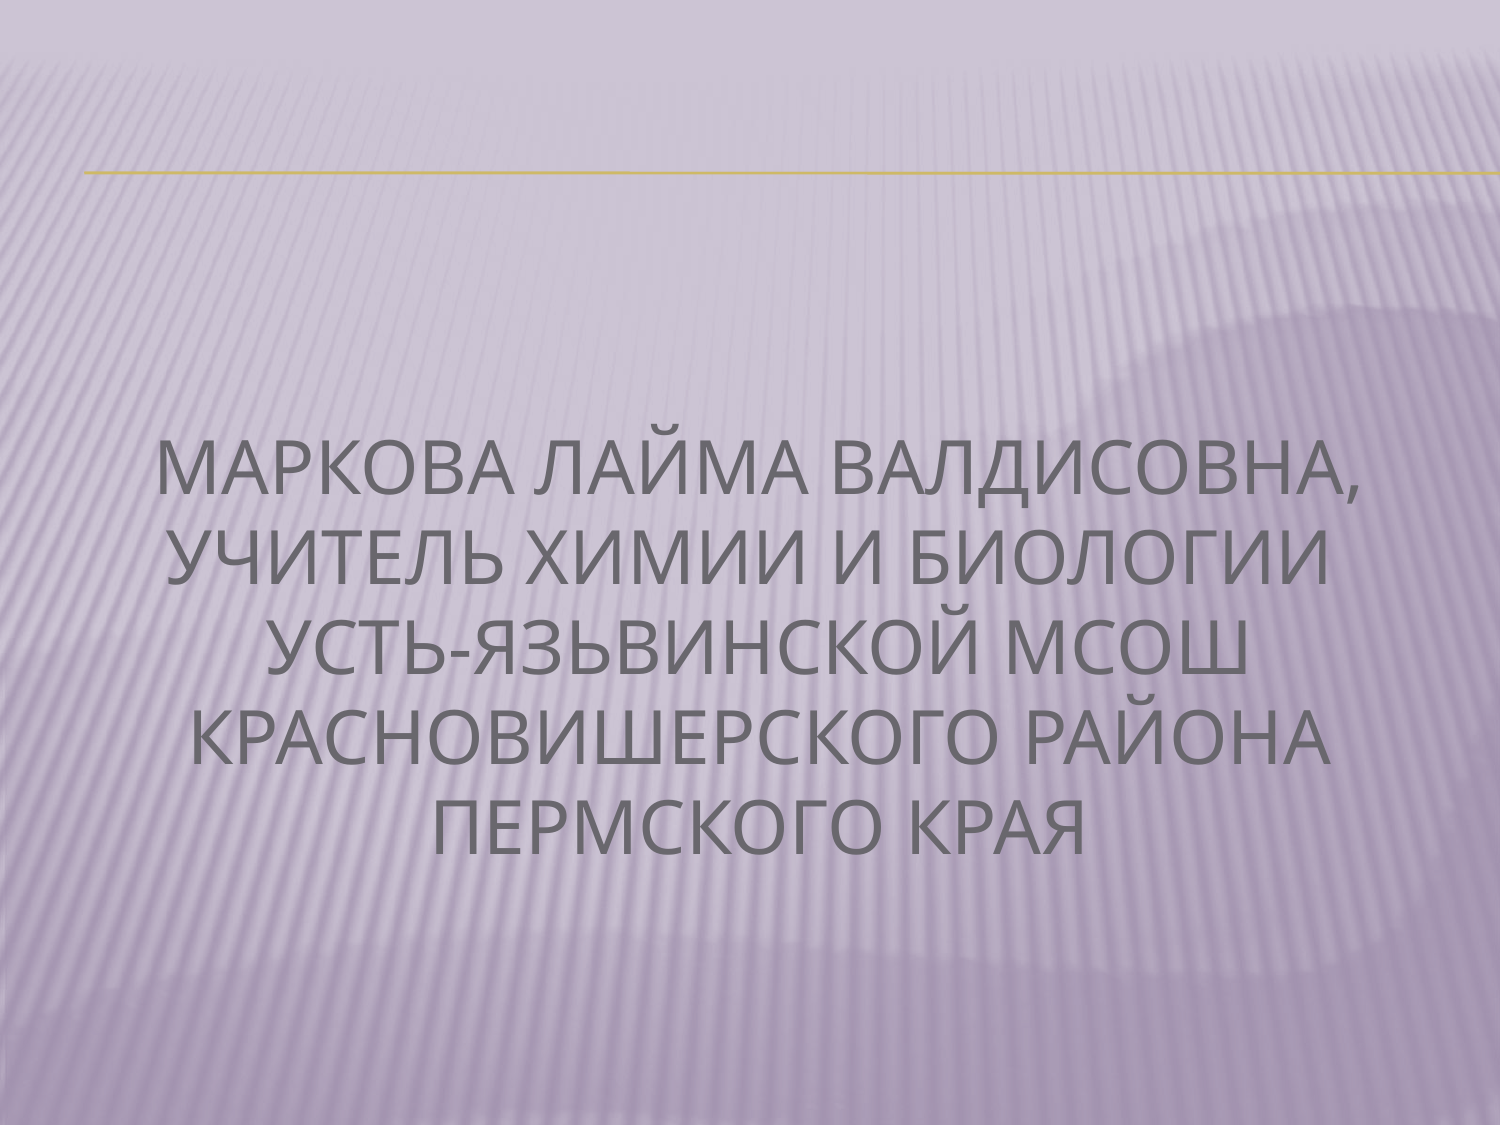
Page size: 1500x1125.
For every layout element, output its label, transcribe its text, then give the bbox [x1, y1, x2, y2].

title Маркова Лайма Валдисовна, учитель химии и биологии Усть-Язьвинской МСОШ Красновишерского района Пермского края [46, 375, 1472, 914]
